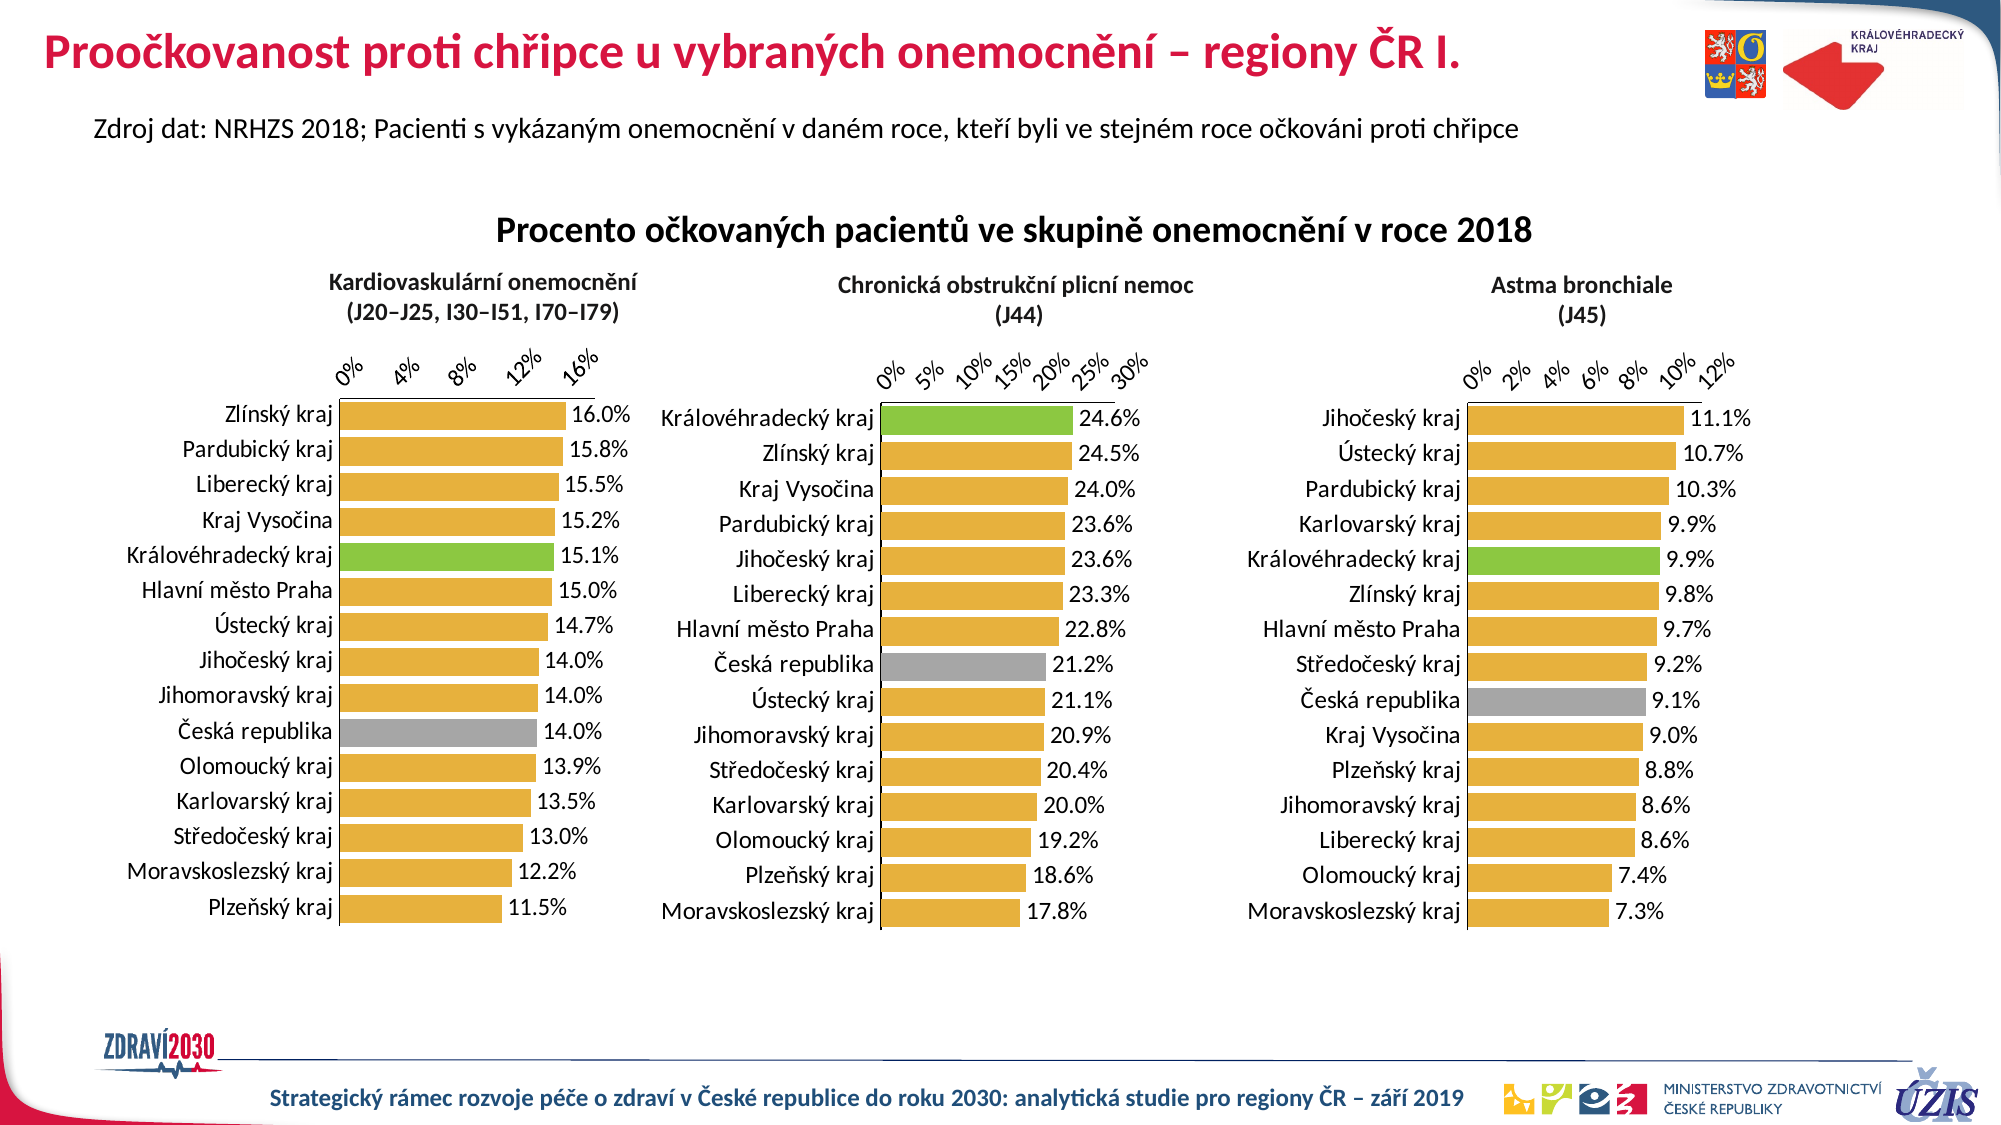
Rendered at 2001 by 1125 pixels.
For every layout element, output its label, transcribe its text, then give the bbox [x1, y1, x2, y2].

picture [1786, 29, 1964, 110]
text_box Astma bronchiale (J45) [1301, 261, 1863, 337]
picture [94, 1028, 223, 1079]
title Proočkovanost proti chřipce u vybraných onemocnění – regiony ČR I. [29, 17, 1786, 122]
text_box Chronická obstrukční plicní nemoc (J44) [738, 261, 1300, 337]
chart [650, 337, 1165, 943]
chart [116, 333, 631, 939]
chart [1237, 337, 1751, 943]
text_box Procento očkovaných pacientů ve skupině onemocnění v roce 2018 [221, 198, 1817, 258]
text_box Zdroj dat: NRHZS 2018; Pacienti s vykázaným onemocnění v daném roce, kteří byli ve stejném roce očkováni proti chřipce [78, 122, 1536, 222]
text_box Kardiovaskulární onemocnění (J20–J25, I30–I51, I70–I79) [202, 258, 764, 333]
